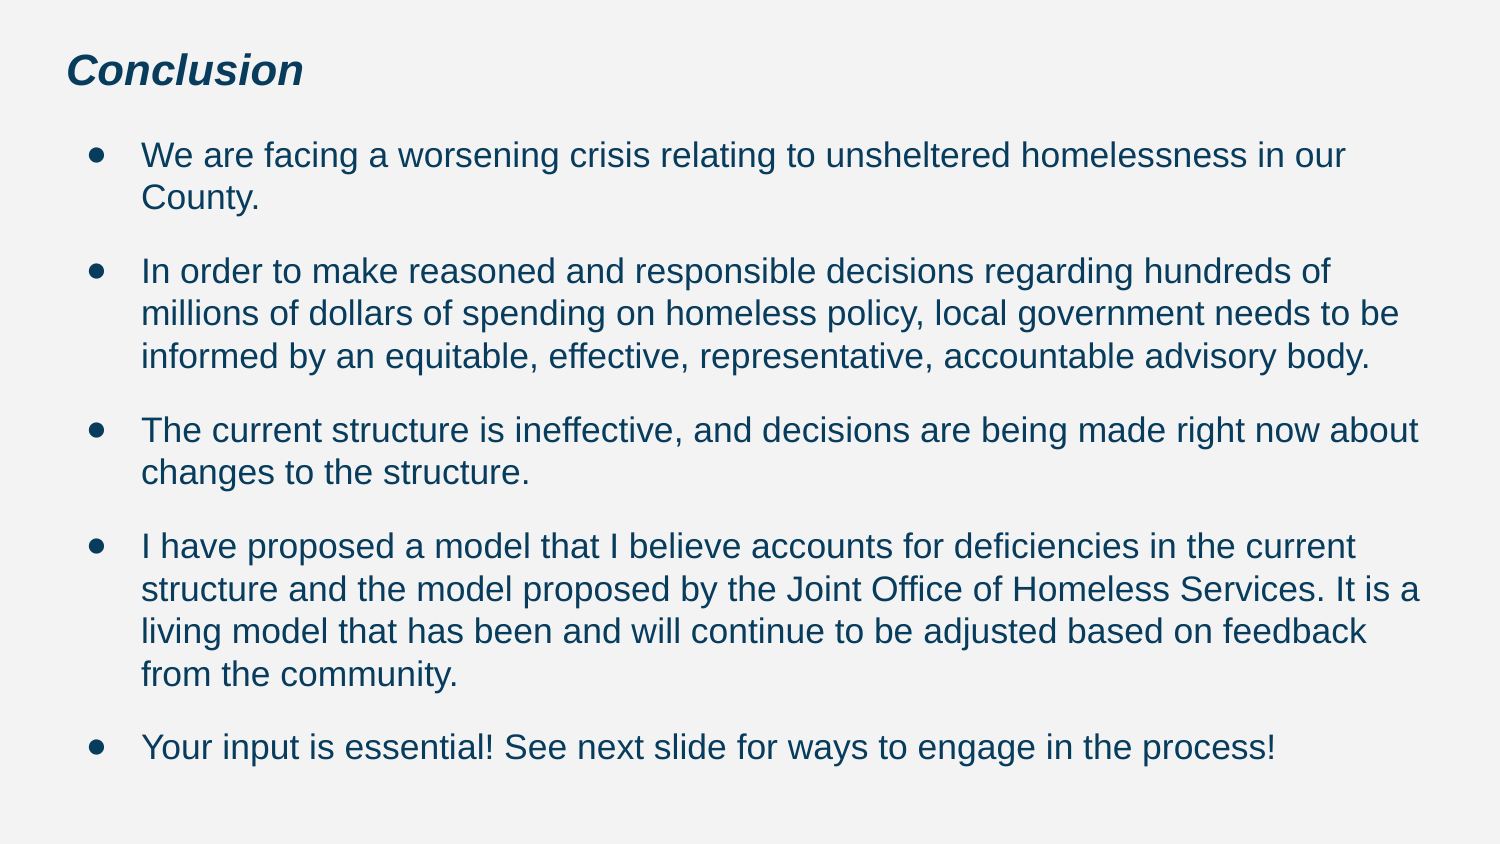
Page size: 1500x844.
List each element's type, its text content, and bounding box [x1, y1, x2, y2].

title Conclusion [51, 26, 1449, 110]
list We are facing a worsening crisis relating to unsheltered homelessness in our County. In order to make reasoned and responsible decisions regarding hundreds of millions of dollars of spending on homeless policy, local government needs to be informed by an equitable, effective, representative, accountable advisory body. The current structure is ineffective, and decisions are being made right now about changes to the structure. I have proposed a model that I believe accounts for deficiencies in the current structure and the model proposed by the Joint Office of Homeless Services. It is a living model that has been and will continue to be adjusted based on feedback from the community. Your input is essential! See next slide for ways to engage in the process! [51, 116, 1449, 801]
